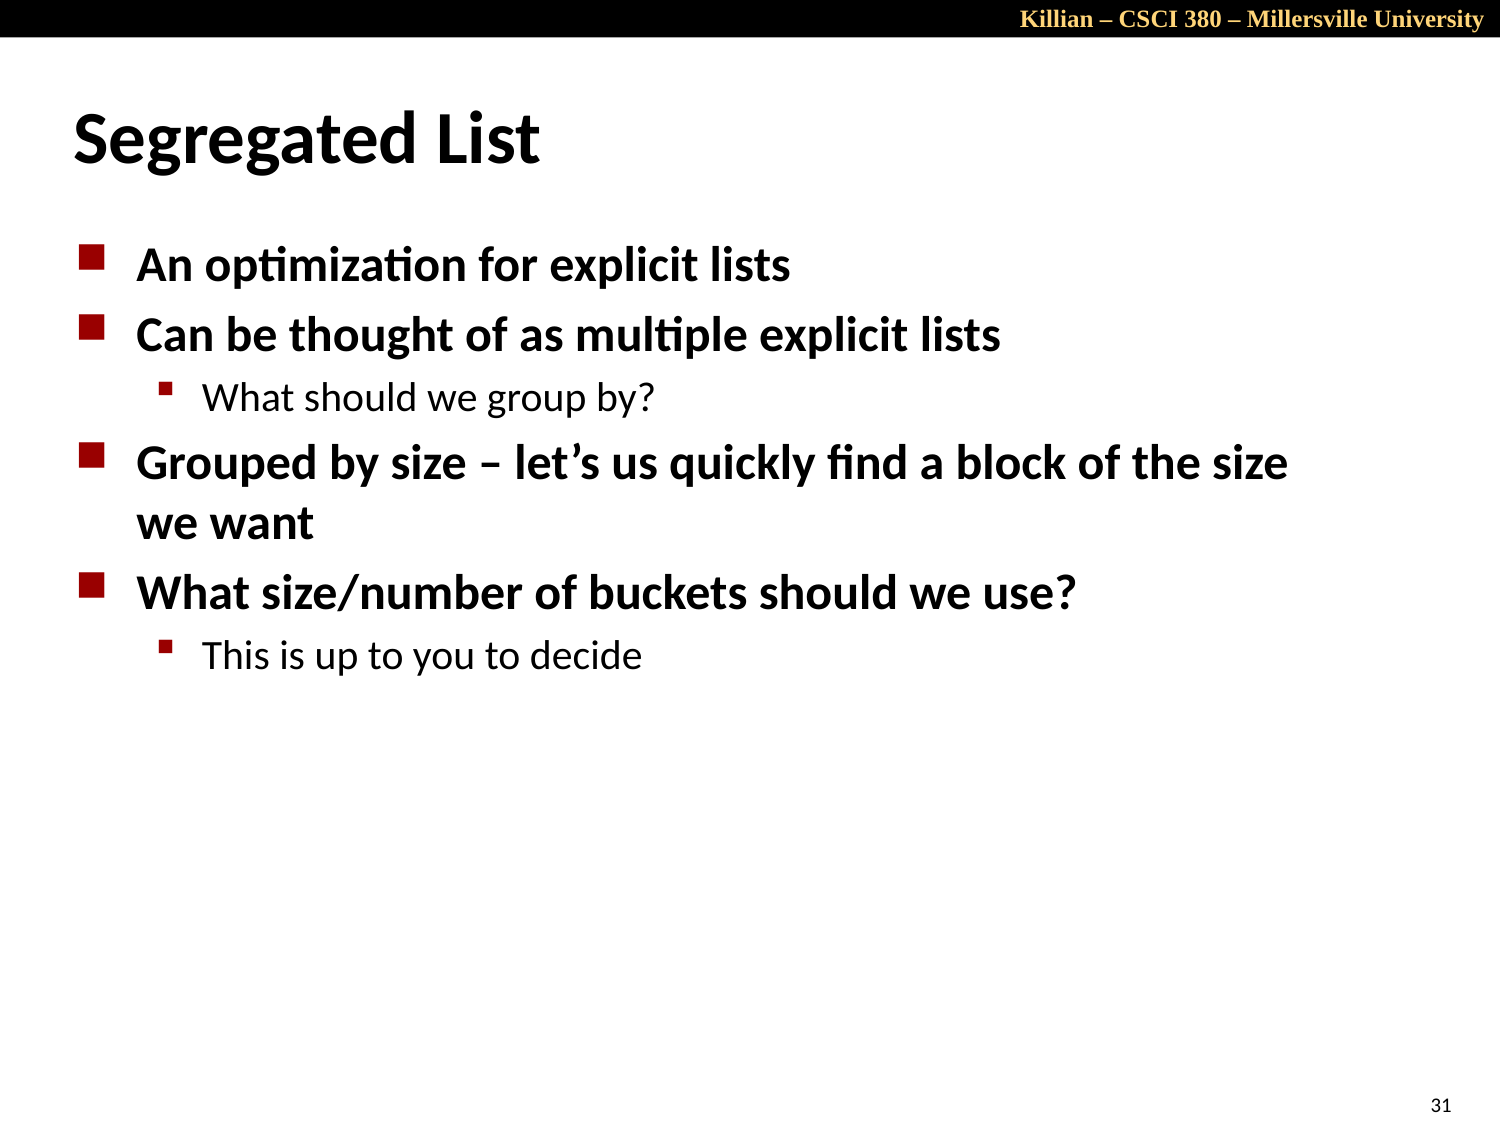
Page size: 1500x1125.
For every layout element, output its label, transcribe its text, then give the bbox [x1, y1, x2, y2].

list An optimization for explicit lists Can be thought of as multiple explicit lists What should we group by? Grouped by size – let’s us quickly find a block of the size we want What size/number of buckets should we use? This is up to you to decide [64, 223, 1361, 1040]
title Segregated List [58, 71, 1305, 197]
